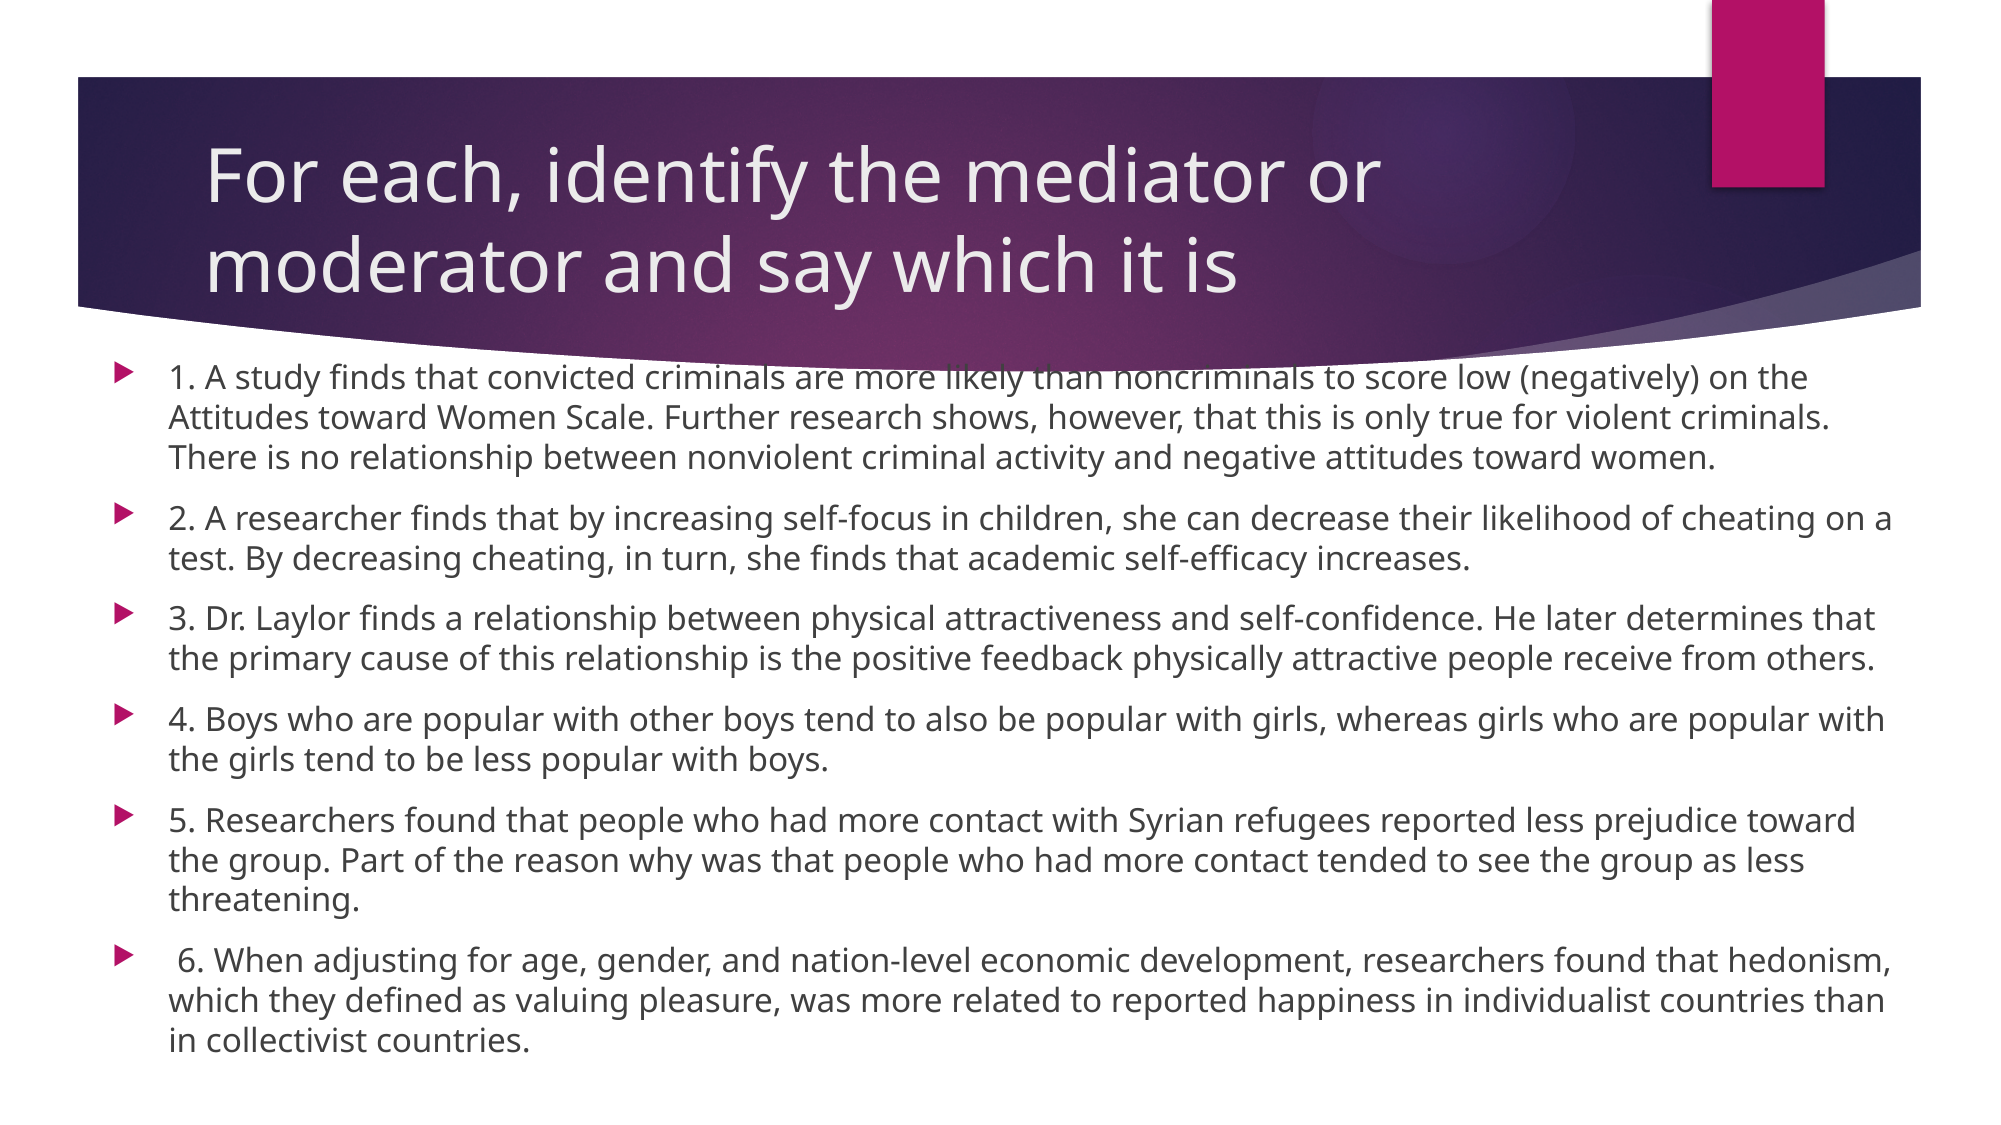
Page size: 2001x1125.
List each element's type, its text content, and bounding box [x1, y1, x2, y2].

title For each, identify the mediator or moderator and say which it is [189, 159, 1627, 276]
list 1. A study finds that convicted criminals are more likely than noncriminals to score low (negatively) on the Attitudes toward Women Scale. Further research shows, however, that this is only true for violent criminals. There is no relationship between nonviolent criminal activity and negative attitudes toward women. 2. A researcher finds that by increasing self-focus in children, she can decrease their likelihood of cheating on a test. By decreasing cheating, in turn, she finds that academic self-efficacy increases. 3. Dr. Laylor finds a relationship between physical attractiveness and self-confidence. He later determines that the primary cause of this relationship is the positive feedback physically attractive people receive from others. 4. Boys who are popular with other boys tend to also be popular with girls, whereas girls who are popular with the girls tend to be less popular with boys. 5. Researchers found that people who had more contact with Syrian refugees reported less prejudice toward the group. Part of the reason why was that people who had more contact tended to see the group as less threatening. 6. When adjusting for age, gender, and nation-level economic development, researchers found that hedonism, which they defined as valuing pleasure, was more related to reported happiness in individualist countries than in collectivist countries. [97, 348, 1917, 909]
